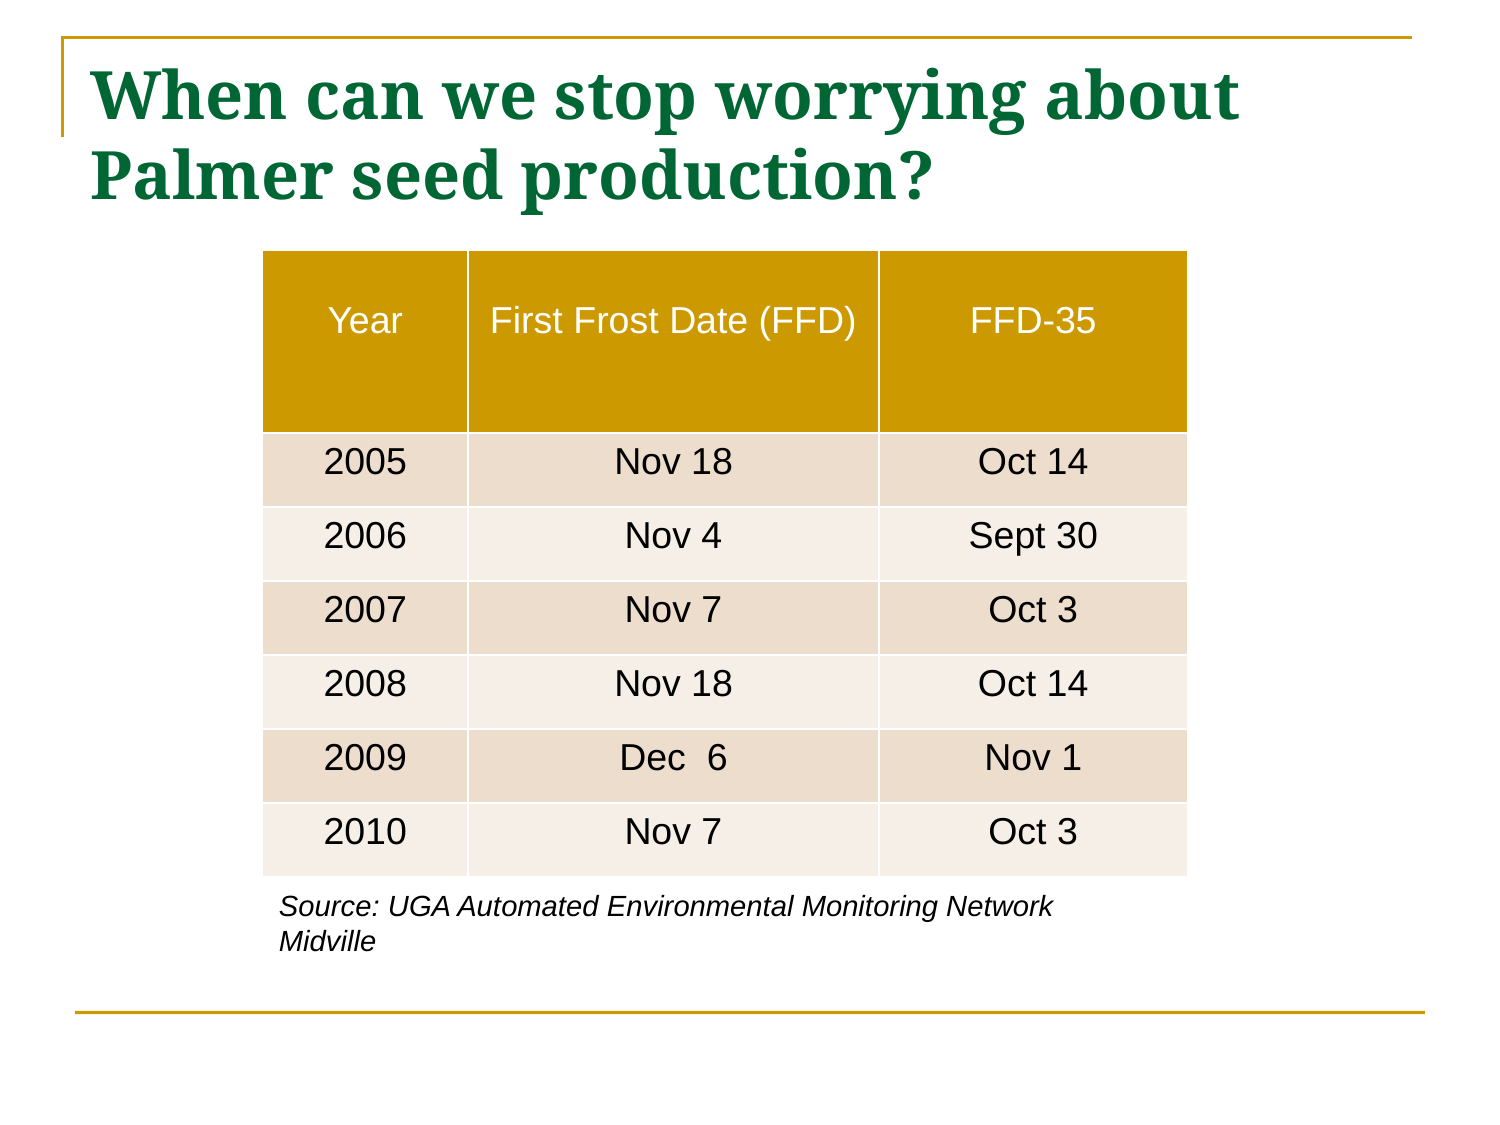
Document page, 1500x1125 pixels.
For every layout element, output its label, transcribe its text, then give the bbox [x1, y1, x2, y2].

table_cell 2010 [263, 804, 467, 876]
table_cell 2008 [263, 656, 467, 728]
table_cell Oct 3 [880, 804, 1187, 876]
text_box Source: UGA Automated Environmental Monitoring Network Midville [264, 880, 1070, 965]
table_cell Nov 7 [469, 804, 878, 876]
table_header First Frost Date (FFD) [469, 251, 878, 432]
table_cell Nov 18 [469, 434, 878, 506]
table_cell 2005 [263, 434, 467, 506]
title When can we stop worrying about Palmer seed production? [74, 45, 1426, 233]
table_cell Dec 6 [469, 730, 878, 802]
table_cell 2006 [263, 508, 467, 580]
table_header Year [263, 251, 467, 432]
table_cell 2009 [263, 730, 467, 802]
table_cell Oct 3 [880, 582, 1187, 654]
table_cell 2007 [263, 582, 467, 654]
table_cell Nov 7 [469, 582, 878, 654]
table_cell Nov 18 [469, 656, 878, 728]
table_header FFD-35 [880, 251, 1187, 432]
table_cell Nov 1 [880, 730, 1187, 802]
table_cell Nov 4 [469, 508, 878, 580]
table_cell Sept 30 [880, 508, 1187, 580]
table_cell Oct 14 [880, 434, 1187, 506]
table_cell Oct 14 [880, 656, 1187, 728]
